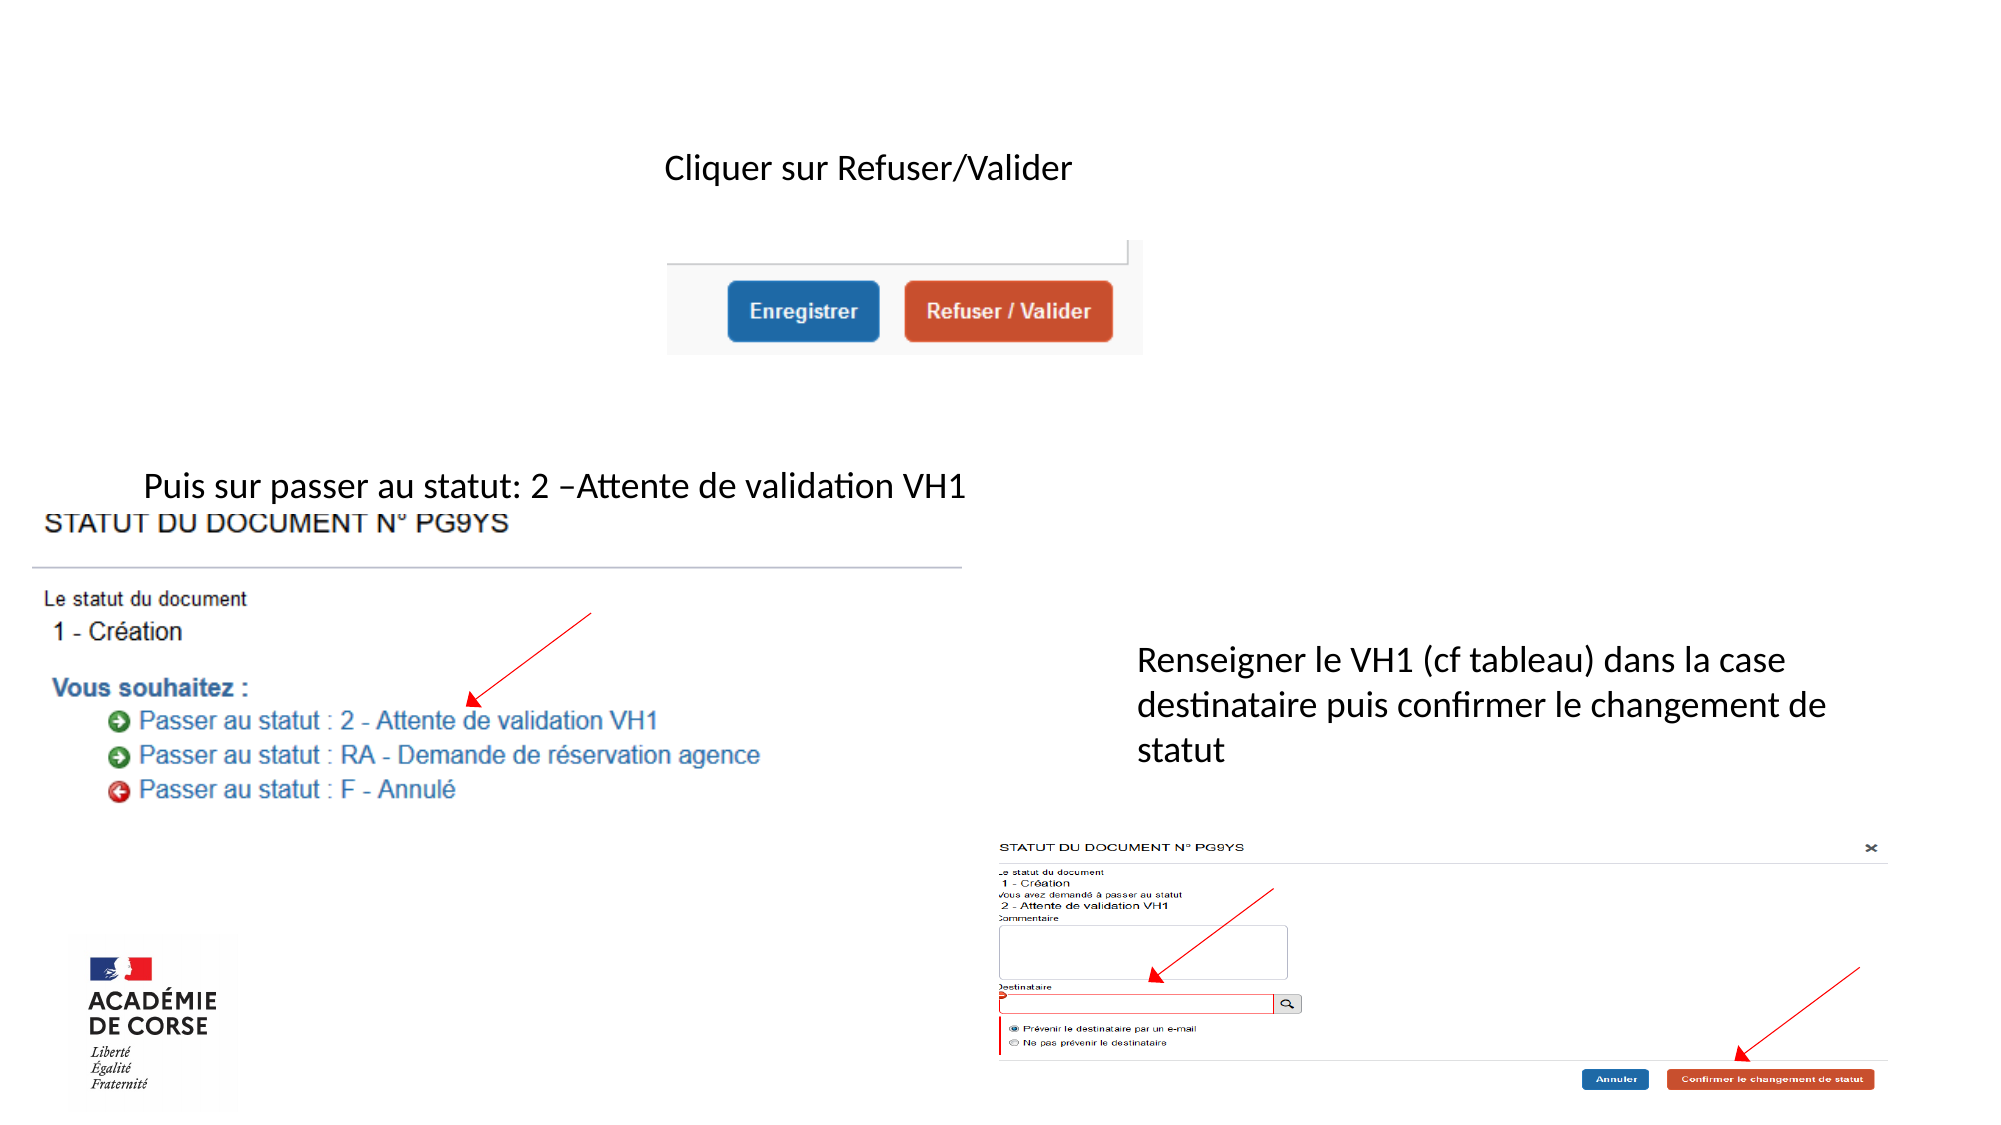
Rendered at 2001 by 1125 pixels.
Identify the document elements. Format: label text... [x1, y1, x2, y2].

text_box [465, 612, 592, 707]
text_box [1734, 967, 1860, 1061]
picture [32, 514, 962, 851]
text_box Puis sur passer au statut: 2 –Attente de validation VH1 [128, 453, 1054, 514]
text_box Renseigner le VH1 (cf tableau) dans la case destinataire puis confirmer le changement de statut [1122, 627, 1874, 777]
picture [667, 240, 1143, 355]
picture [999, 838, 1889, 1096]
text_box Cliquer sur Refuser/Valider [292, 135, 1200, 196]
picture [68, 934, 238, 1112]
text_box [1148, 888, 1274, 983]
